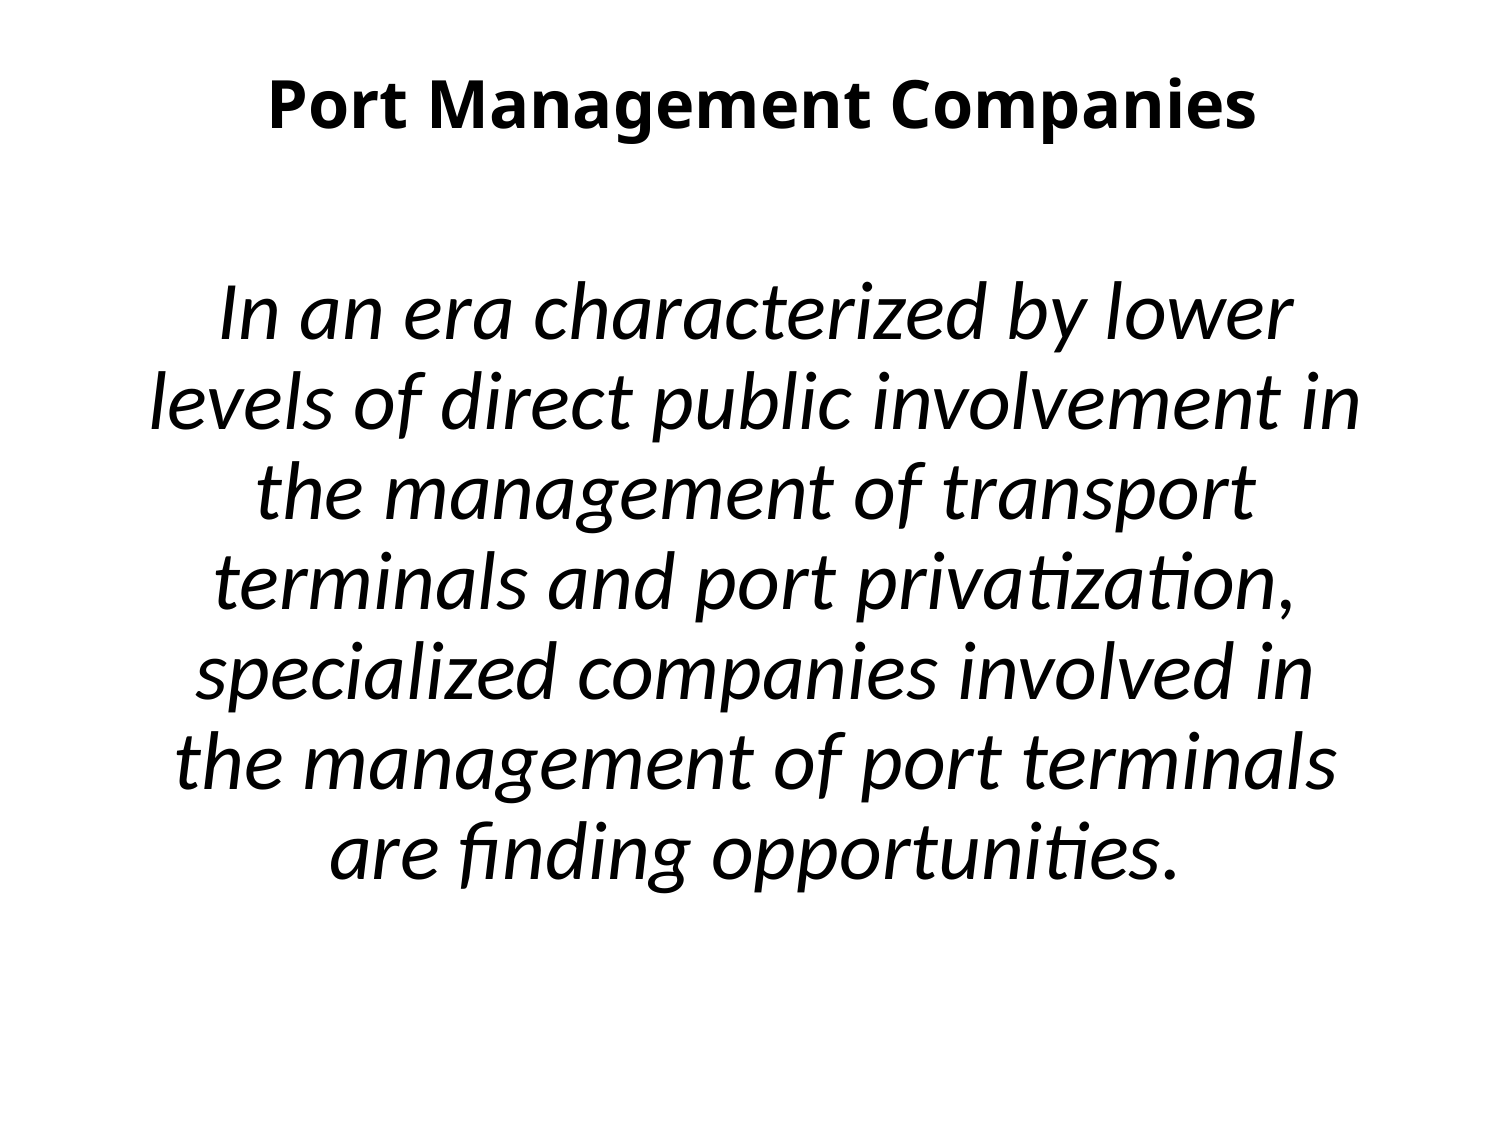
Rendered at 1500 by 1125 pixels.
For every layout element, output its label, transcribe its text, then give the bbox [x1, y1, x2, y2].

subtitle In an era characterized by lower levels of direct public involvement in the management of transport terminals and port privatization, specialized companies involved in the management of port terminals are finding opportunities. [125, 200, 1388, 1013]
title Port Management Companies [125, 50, 1400, 150]
